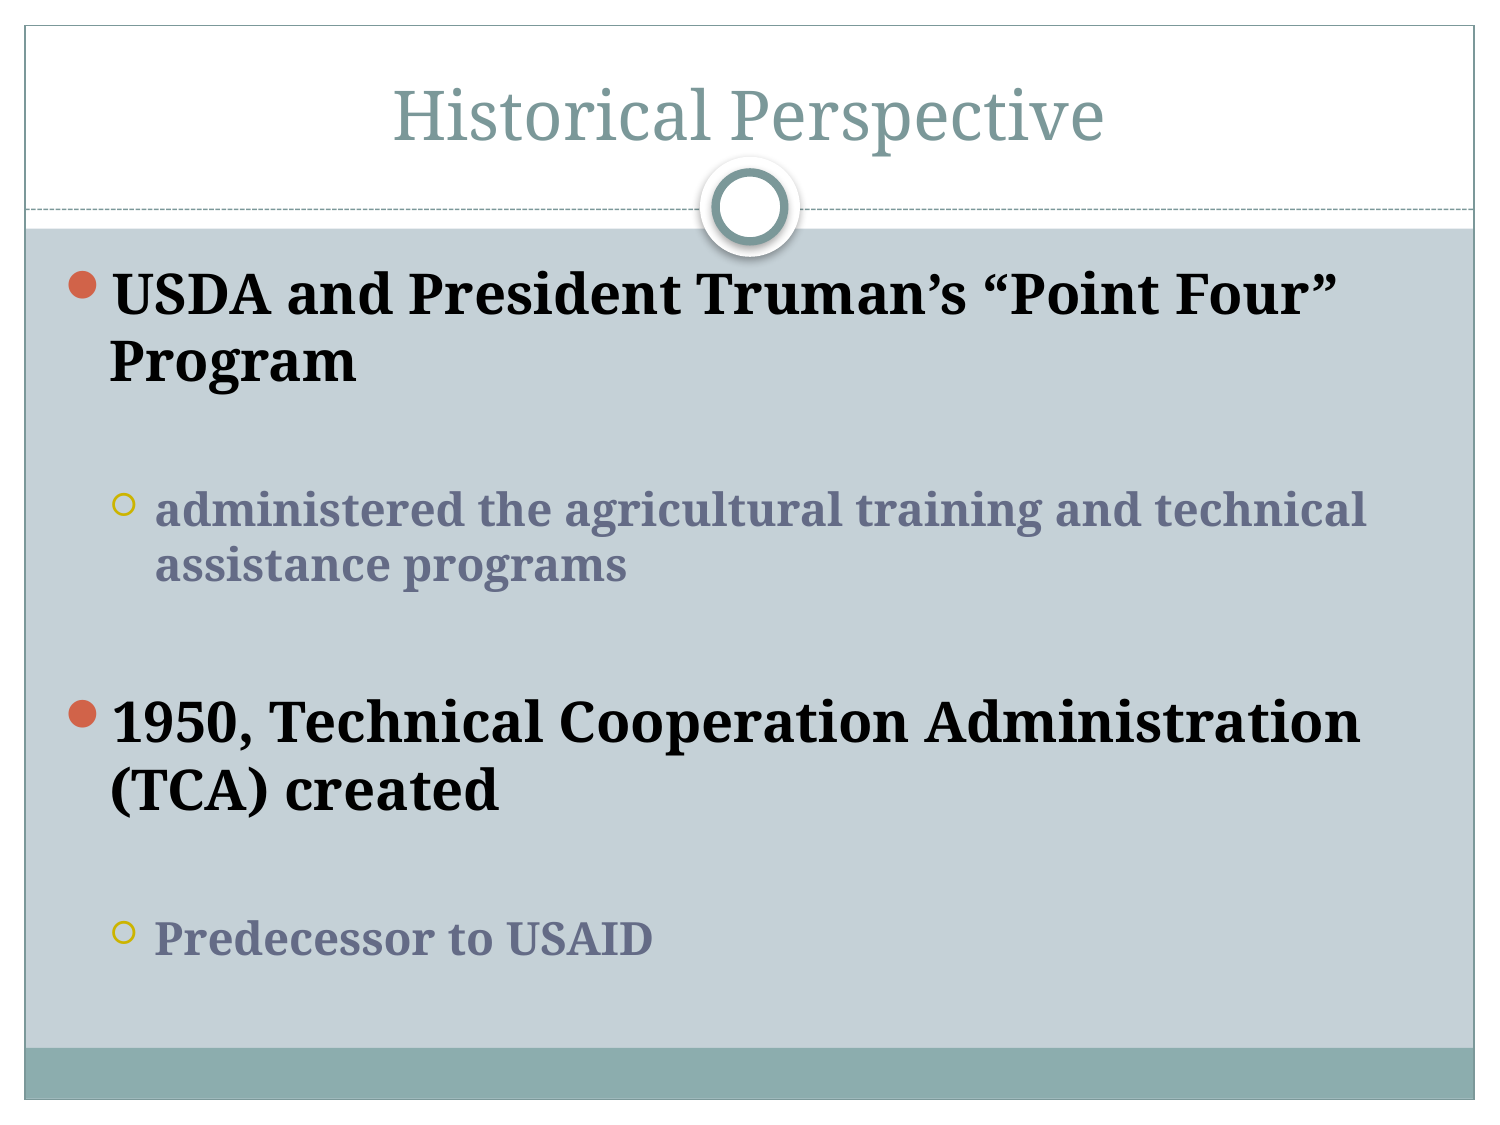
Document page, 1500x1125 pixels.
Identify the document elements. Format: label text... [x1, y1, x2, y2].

title Historical Perspective [49, 37, 1450, 162]
list USDA and President Truman’s “Point Four” Program administered the agricultural training and technical assistance programs 1950, Technical Cooperation Administration (TCA) created Predecessor to USAID [49, 250, 1445, 1001]
